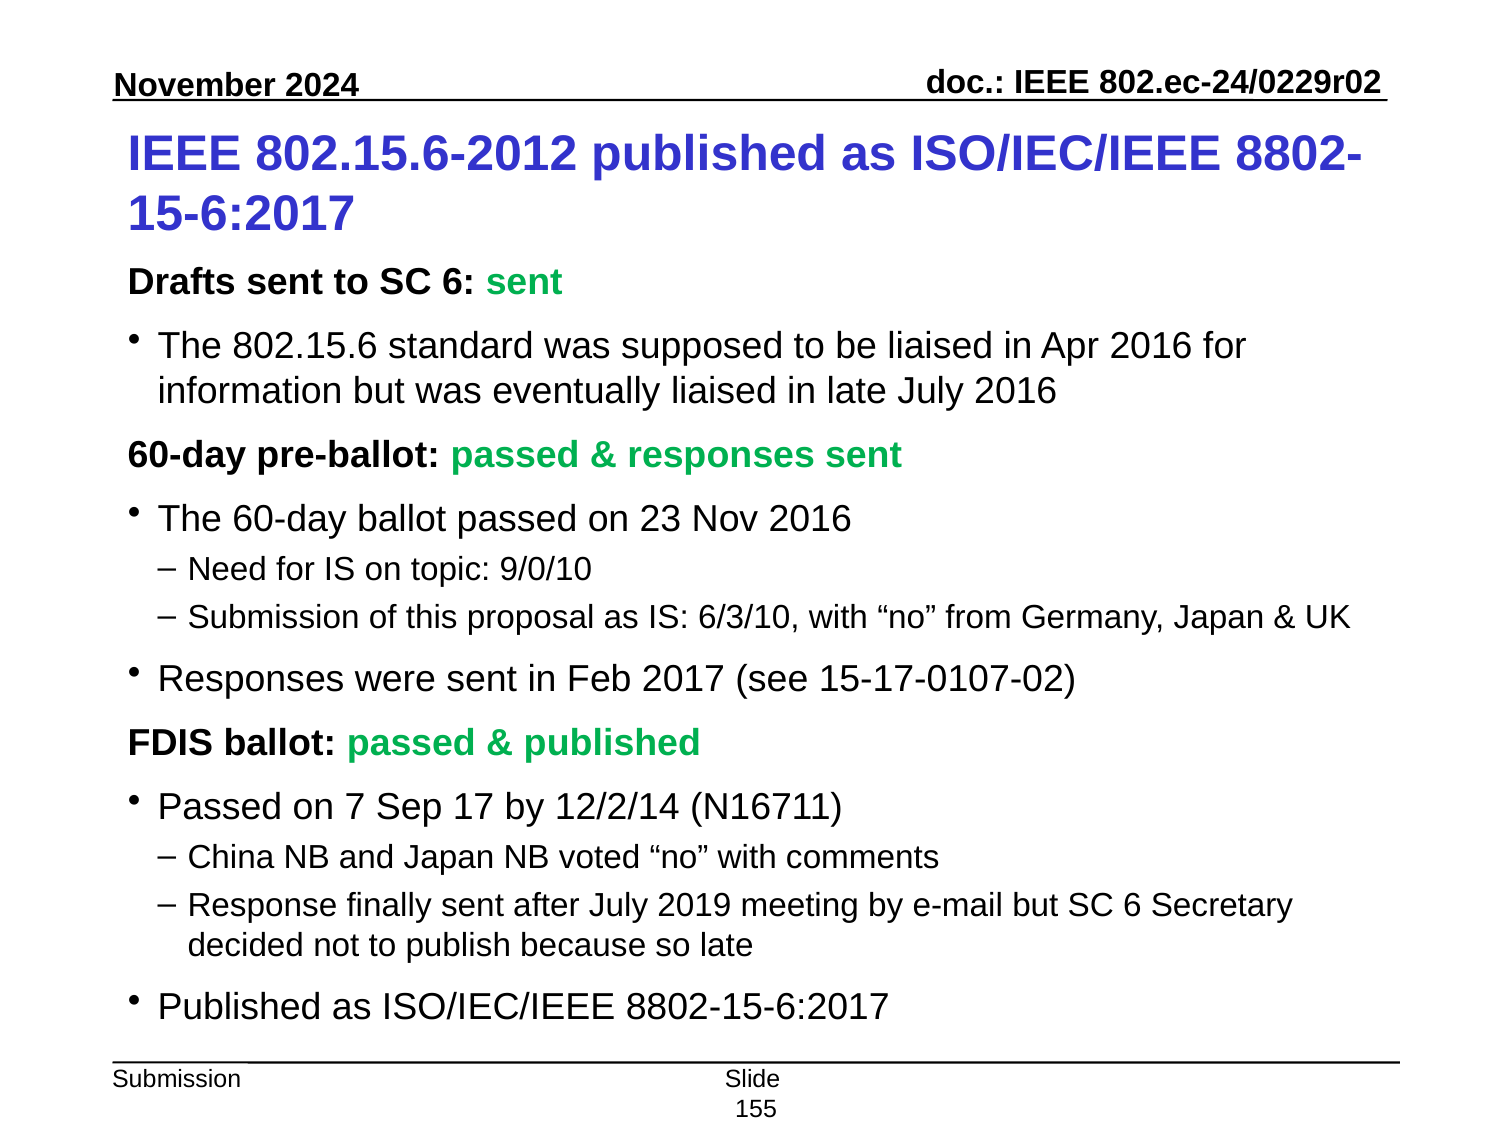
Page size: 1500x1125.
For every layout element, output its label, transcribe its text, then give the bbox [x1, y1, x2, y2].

title IEEE 802.15.6-2012 published as ISO/IEC/IEEE 8802-15-6:2017 [112, 112, 1388, 249]
list Drafts sent to SC 6: sent The 802.15.6 standard was supposed to be liaised in Apr 2016 for information but was eventually liaised in late July 2016 60-day pre-ballot: passed & responses sent The 60-day ballot passed on 23 Nov 2016 Need for IS on topic: 9/0/10 Submission of this proposal as IS: 6/3/10, with “no” from Germany, Japan & UK Responses were sent in Feb 2017 (see 15-17-0107-02) FDIS ballot: passed & published Passed on 7 Sep 17 by 12/2/14 (N16711) China NB and Japan NB voted “no” with comments Response finally sent after July 2019 meeting by e-mail but SC 6 Secretary decided not to publish because so late Published as ISO/IEC/IEEE 8802-15-6:2017 [112, 249, 1388, 925]
slide_number Slide 155 [709, 1061, 803, 1093]
